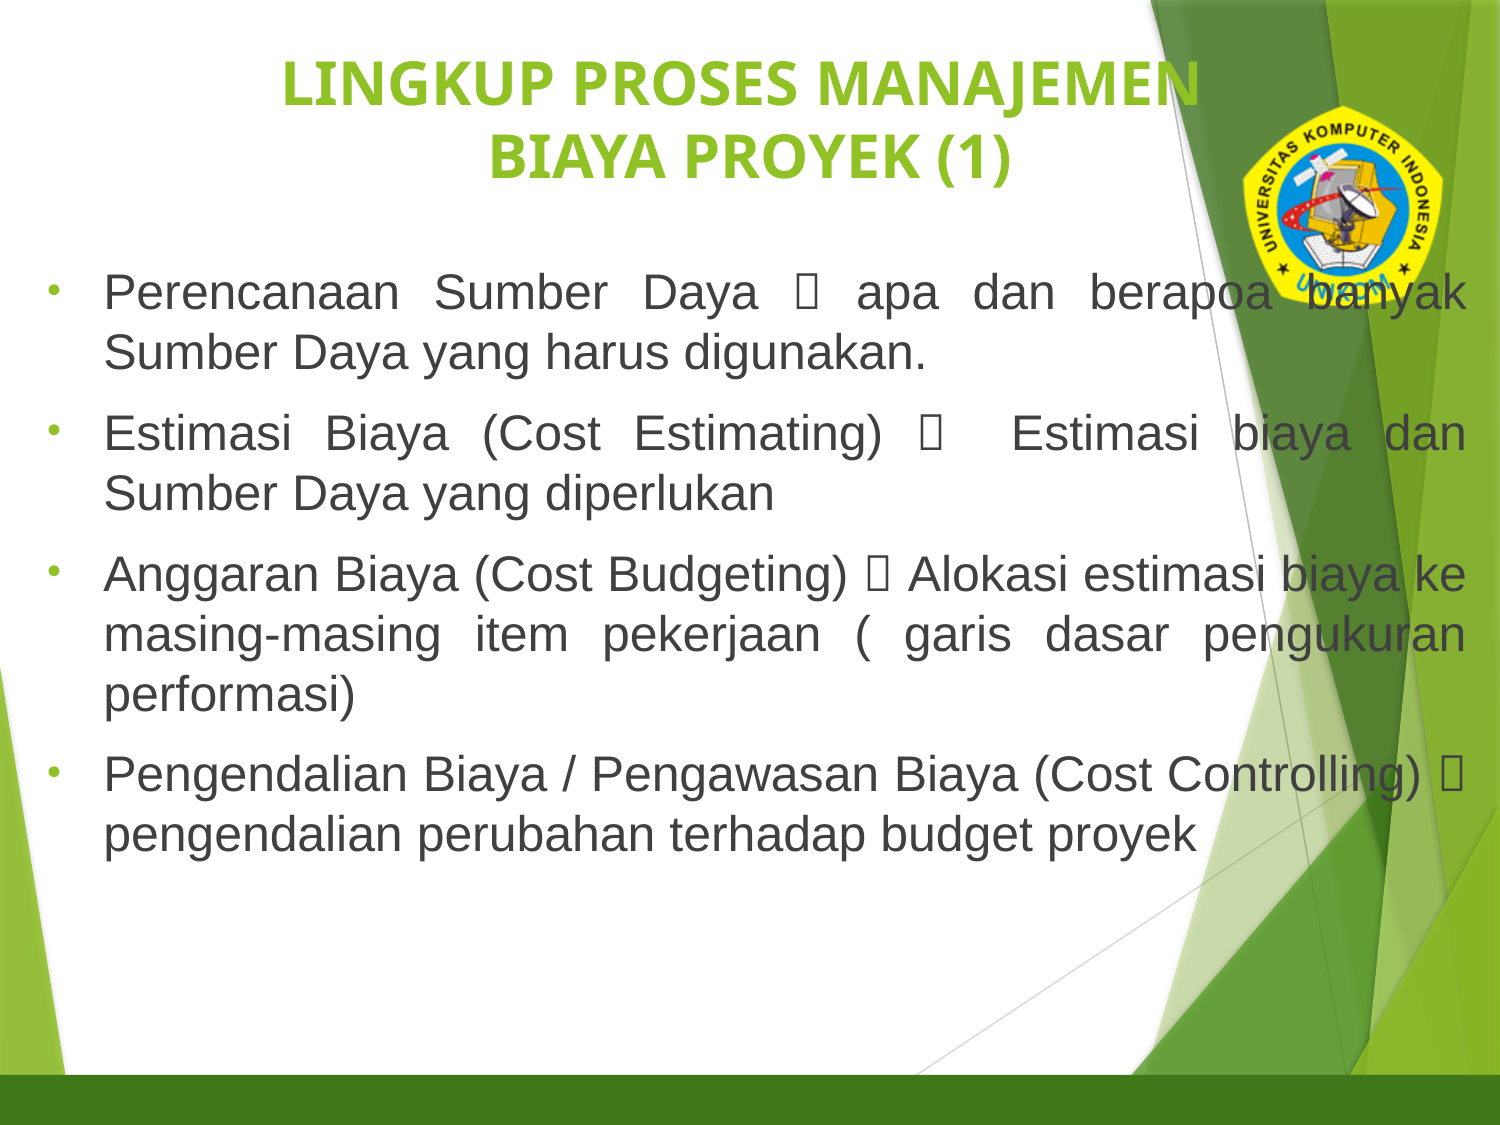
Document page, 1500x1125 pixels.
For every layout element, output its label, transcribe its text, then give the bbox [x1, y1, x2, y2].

title LINGKUP PROSES MANAJEMEN BIAYA PROYEK (1) [0, 37, 1500, 200]
picture [1395, 200, 1449, 251]
list Perencanaan Sumber Daya  apa dan berapoa banyak Sumber Daya yang harus digunakan. Estimasi Biaya (Cost Estimating)  Estimasi biaya dan Sumber Daya yang diperlukan Anggaran Biaya (Cost Budgeting)  Alokasi estimasi biaya ke masing-masing item pekerjaan ( garis dasar pengukuran performasi) Pengendalian Biaya / Pengawasan Biaya (Cost Controlling)  pengendalian perubahan terhadap budget proyek [32, 251, 1483, 990]
picture [1237, 200, 1397, 251]
slide_number 4 [0, 157, 118, 299]
